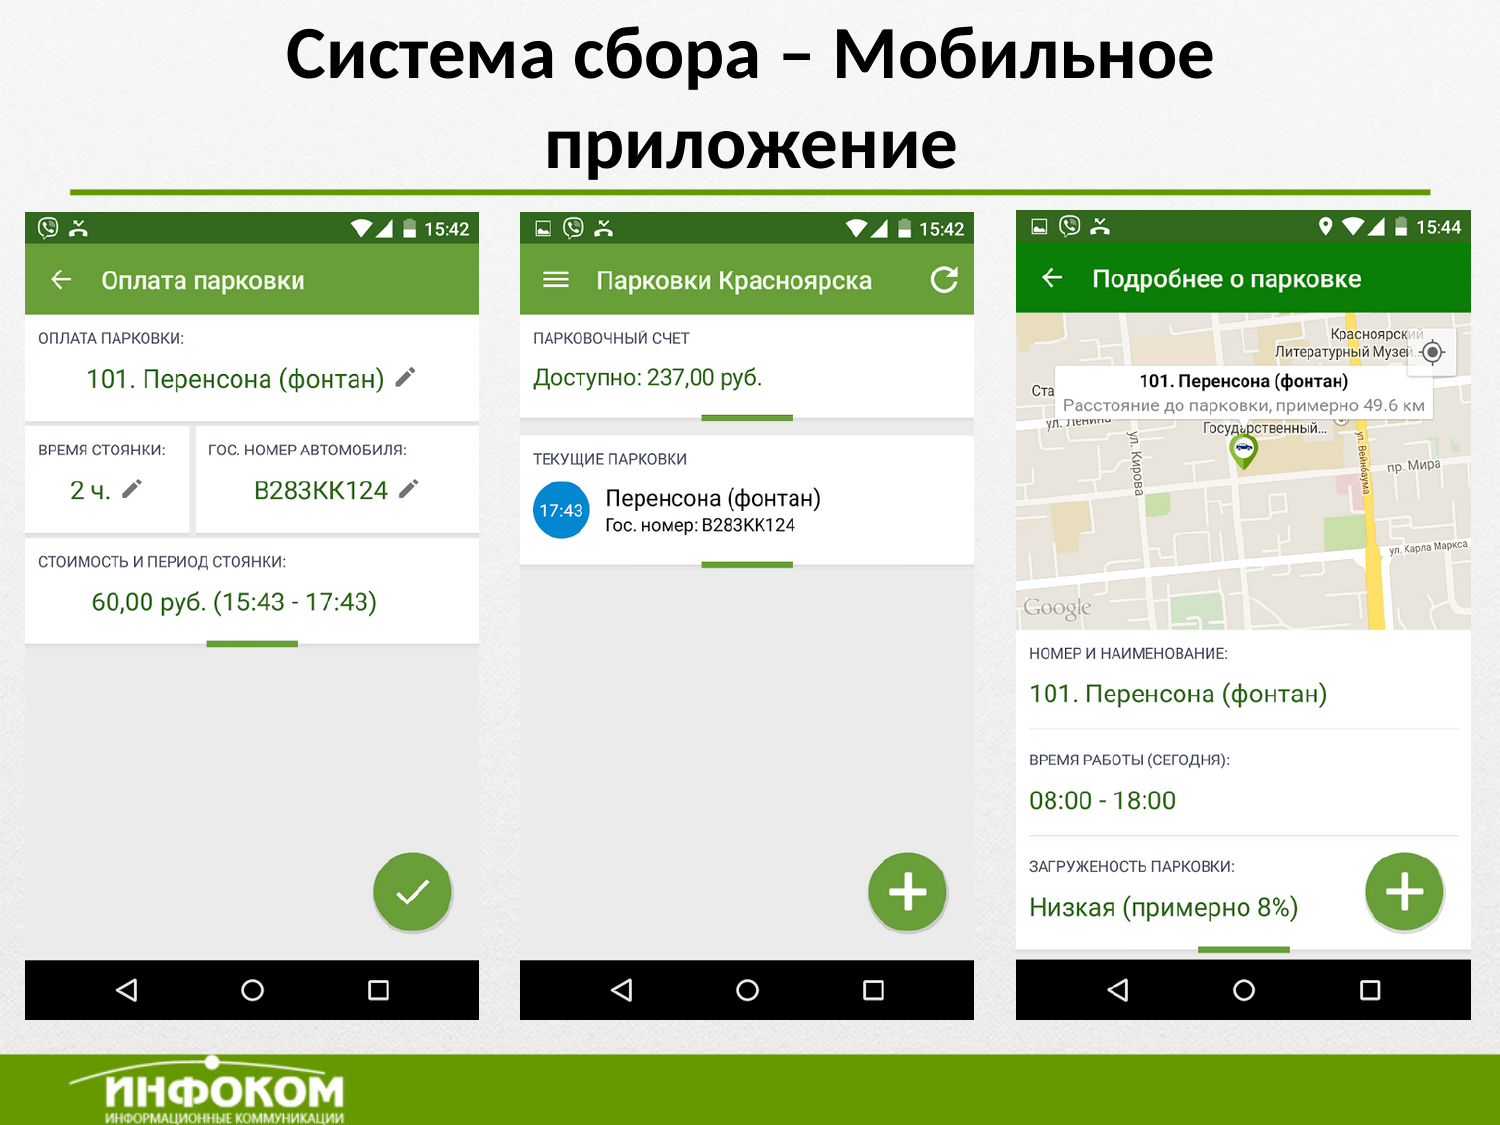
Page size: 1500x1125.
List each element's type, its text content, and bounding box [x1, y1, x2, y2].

picture [0, 0, 1500, 1125]
title Система сбора – Мобильное приложение [76, 0, 1428, 188]
